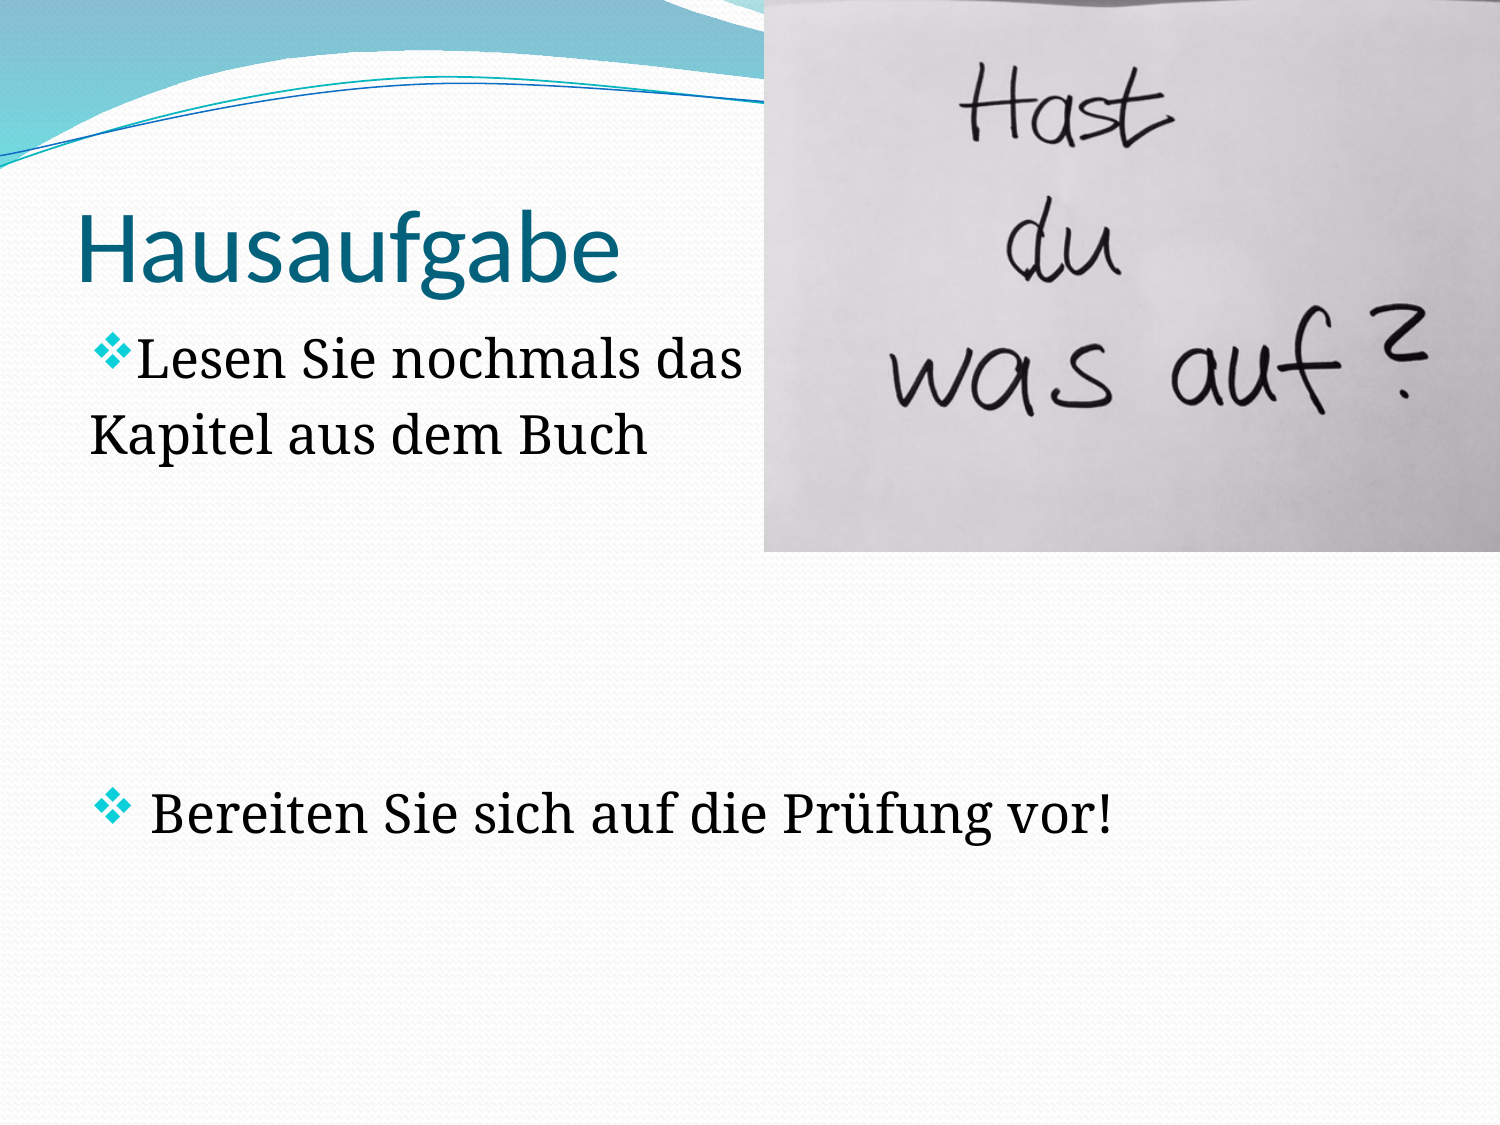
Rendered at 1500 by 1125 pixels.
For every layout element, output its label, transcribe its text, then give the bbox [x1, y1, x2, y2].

list Lesen Sie nochmals das Kapitel aus dem Buch Bereiten Sie sich auf die Prüfung vor! [75, 317, 1425, 1038]
title Hausaufgabe [75, 115, 756, 303]
picture [763, 0, 1500, 552]
